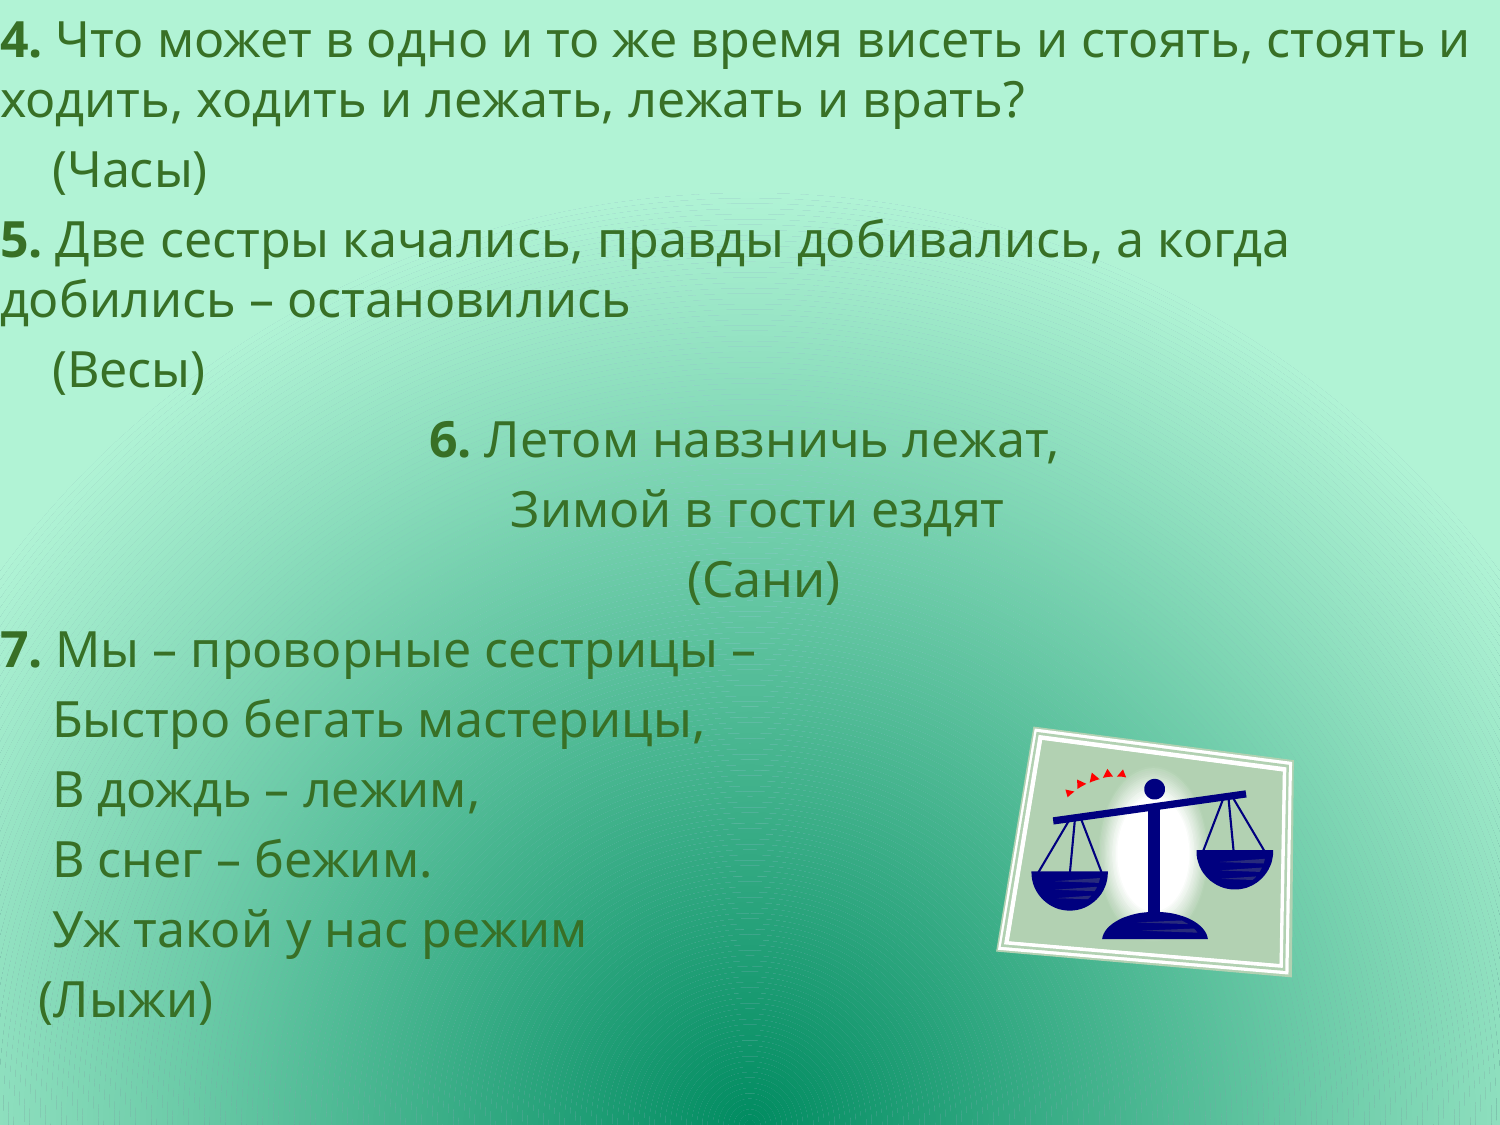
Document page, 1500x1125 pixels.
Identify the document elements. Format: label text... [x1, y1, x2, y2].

picture [995, 726, 1294, 978]
table_cell [988, 727, 1301, 991]
subtitle 4. Что может в одно и то же время висеть и стоять, стоять и ходить, ходить и лежать, лежать и врать? (Часы) 5. Две сестры качались, правды добивались, а когда добились – остановились (Весы) 6. Летом навзничь лежат, Зимой в гости ездят (Сани) 7. Мы – проворные сестрицы – Быстро бегать мастерицы, В дождь – лежим, В снег – бежим. Уж такой у нас режим (Лыжи) [0, 0, 1500, 1125]
